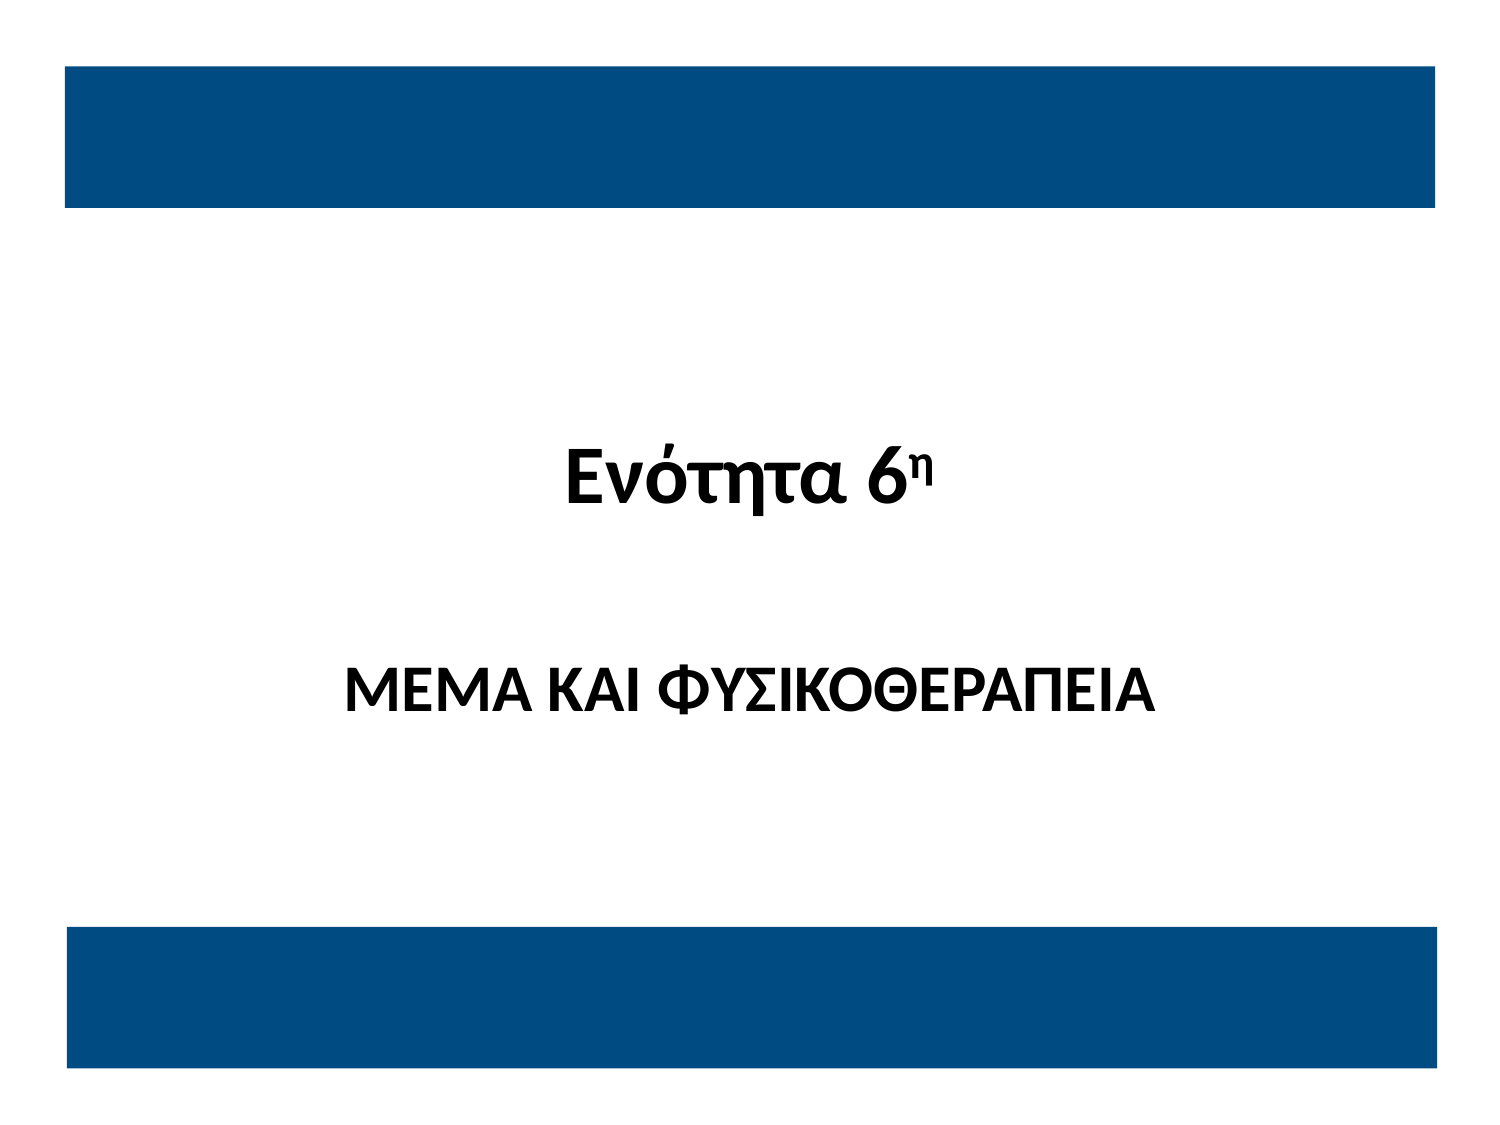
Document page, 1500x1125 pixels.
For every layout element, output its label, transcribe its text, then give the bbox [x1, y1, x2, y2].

text_box [65, 925, 1439, 1071]
title Ενότητα 6η [112, 349, 1388, 591]
text_box [63, 64, 1437, 210]
subtitle ΜΕΜΑ ΚΑΙ ΦΥΣΙΚΟΘΕΡΑΠΕΙΑ [225, 637, 1275, 925]
